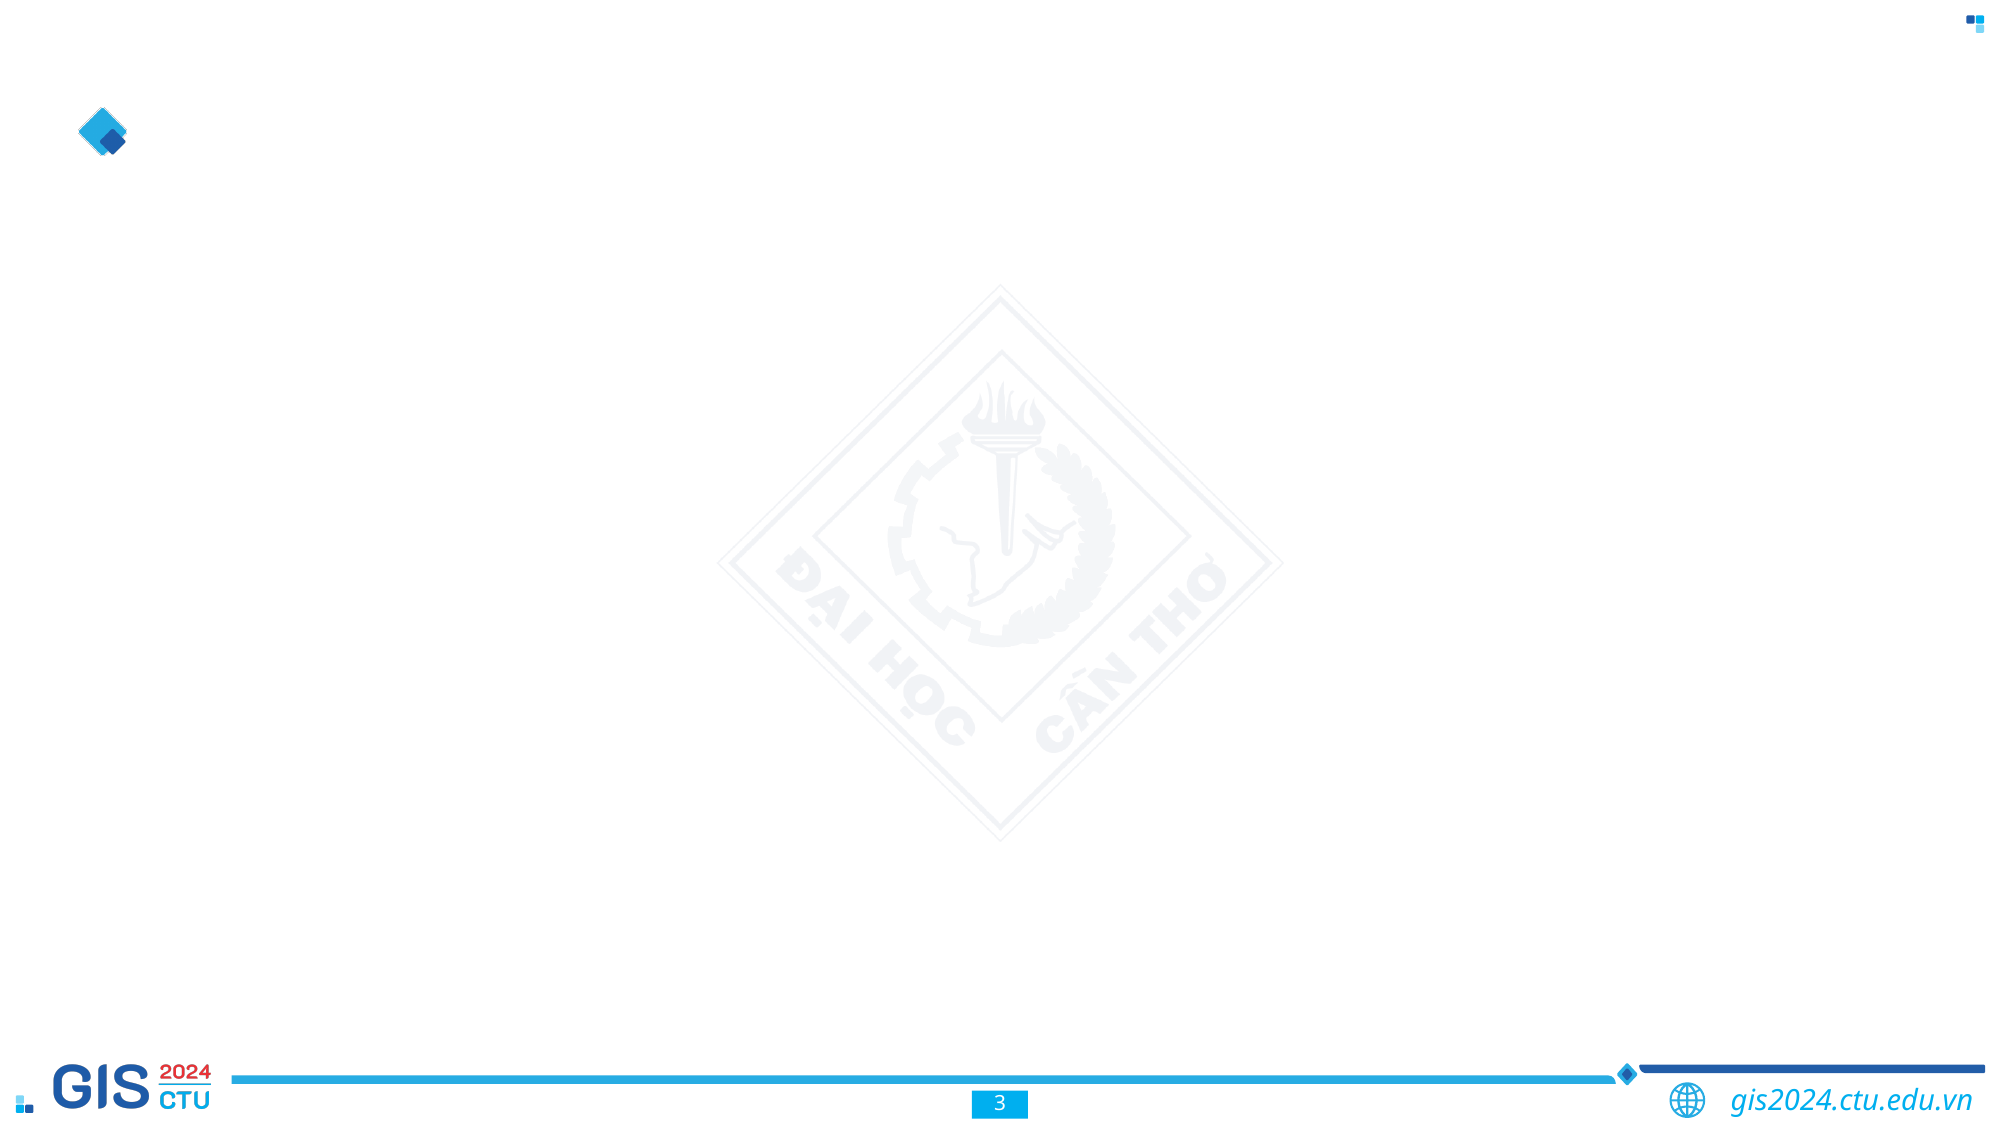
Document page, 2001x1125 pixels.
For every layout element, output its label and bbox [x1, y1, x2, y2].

picture [51, 1055, 211, 1125]
picture [78, 107, 127, 156]
